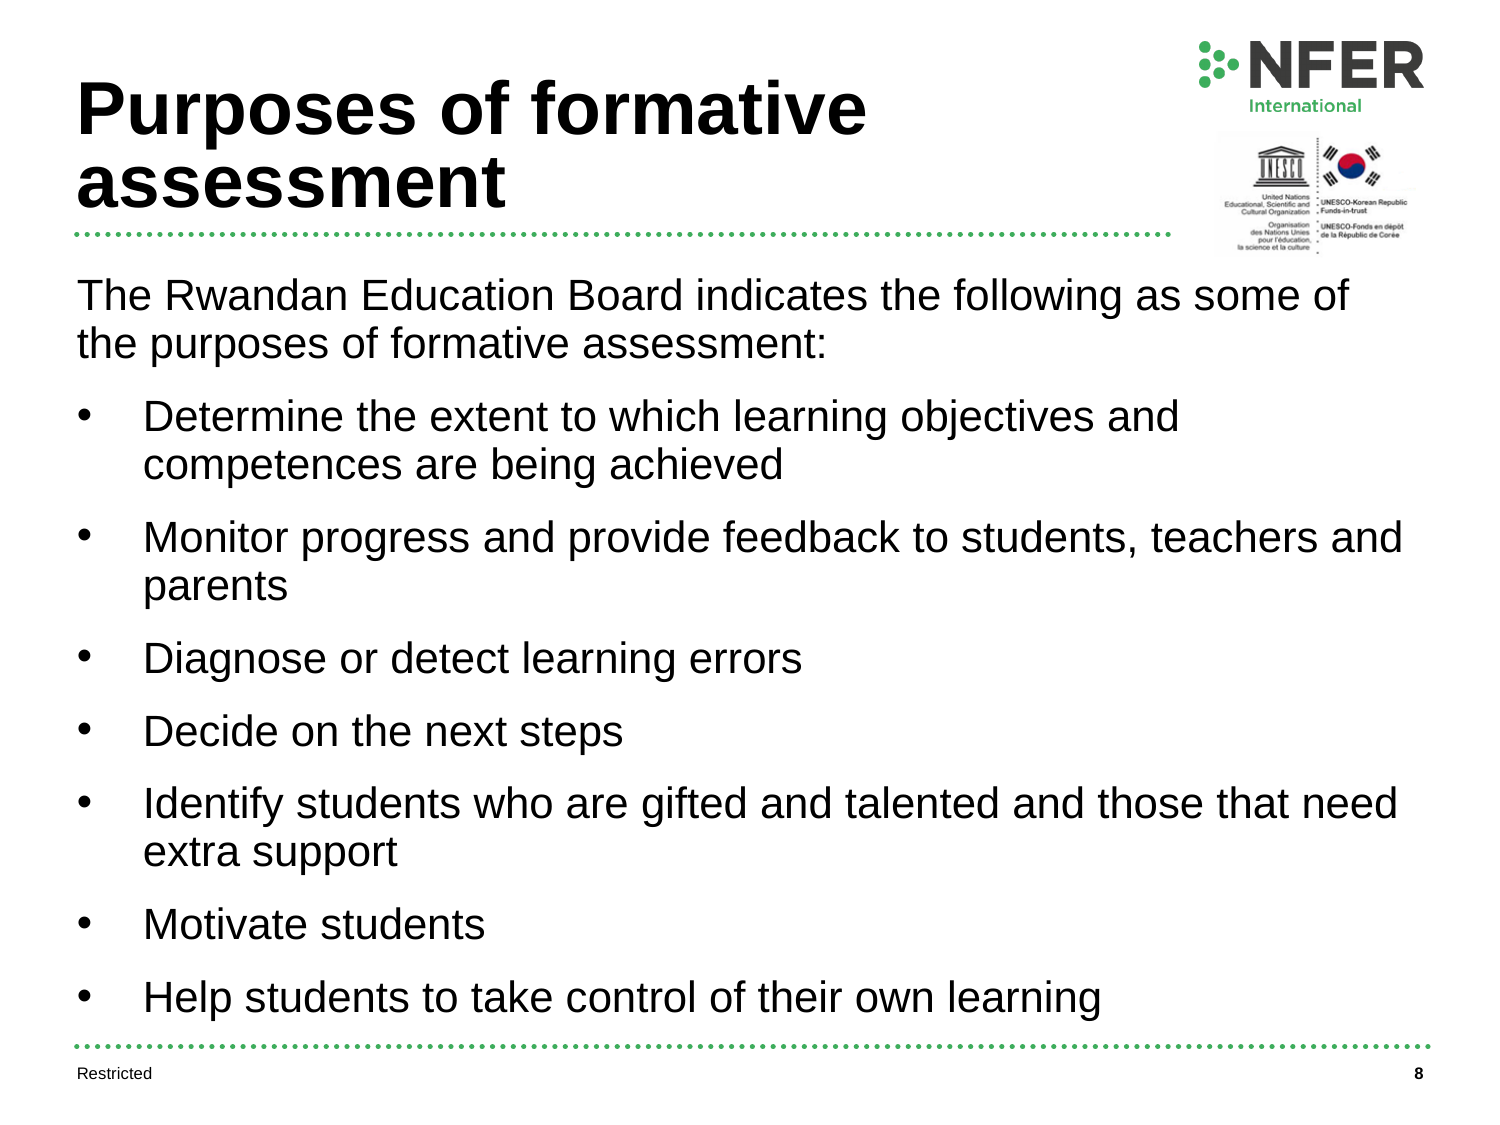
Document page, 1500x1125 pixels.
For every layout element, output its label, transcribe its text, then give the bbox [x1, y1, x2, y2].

footer Restricted [76, 1062, 977, 1105]
list The Rwandan Education Board indicates the following as some of the purposes of formative assessment: Determine the extent to which learning objectives and competences are being achieved Monitor progress and provide feedback to students, teachers and parents Diagnose or detect learning errors Decide on the next steps Identify students who are gifted and talented and those that need extra support Motivate students Help students to take control of their own learning [76, 271, 1412, 1032]
picture [1199, 41, 1424, 112]
slide_number 8 [1340, 1062, 1424, 1105]
title Purposes of formative assessment [76, 76, 1171, 225]
picture [1207, 131, 1416, 263]
